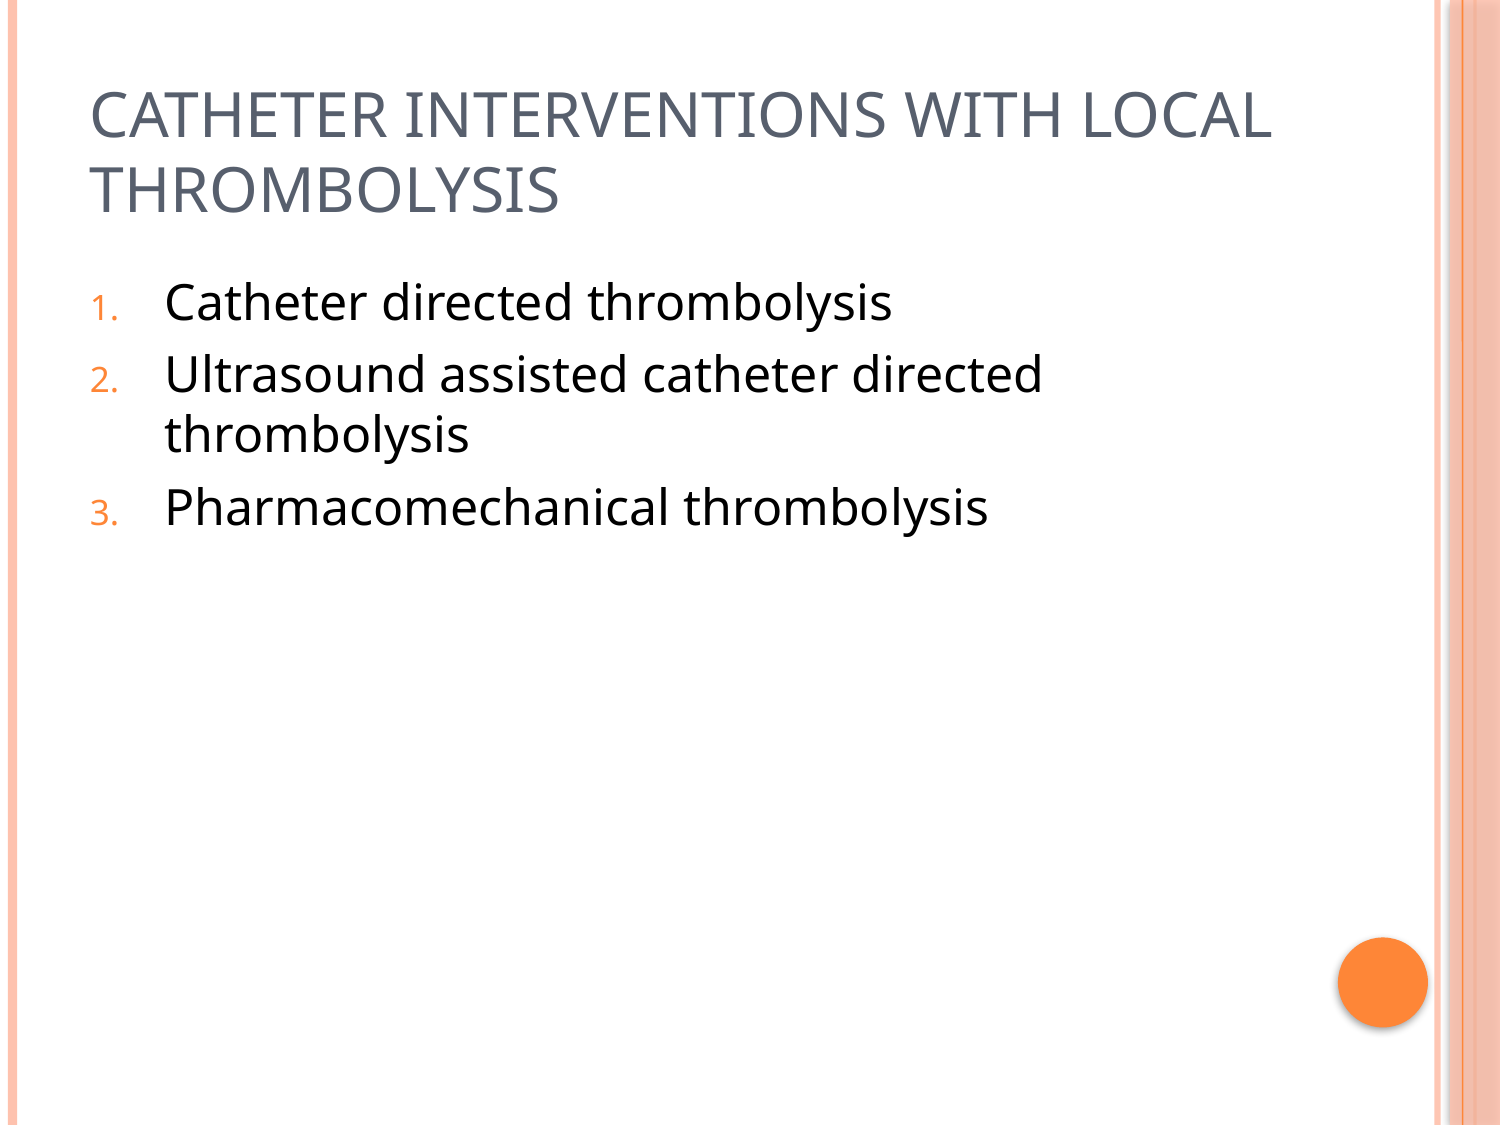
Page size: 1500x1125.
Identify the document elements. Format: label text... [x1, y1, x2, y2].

list Catheter directed thrombolysis Ultrasound assisted catheter directed thrombolysis Pharmacomechanical thrombolysis [75, 262, 1300, 1062]
title Catheter interventions with local thrombolysis [75, 45, 1300, 233]
